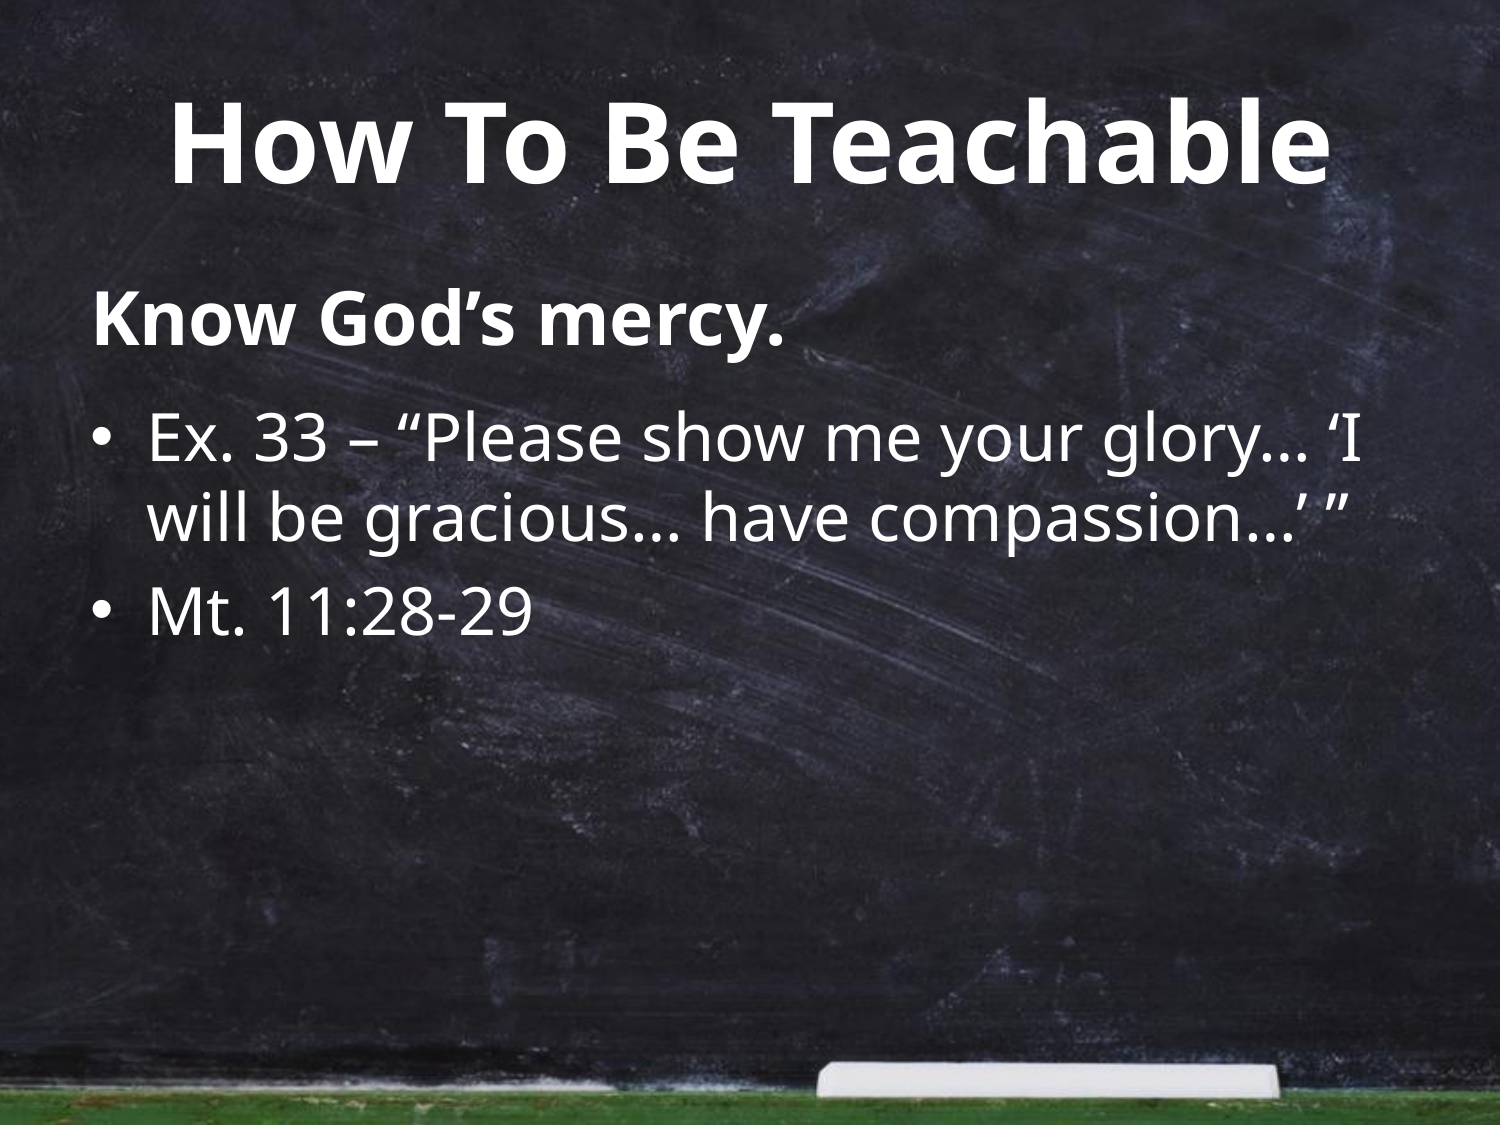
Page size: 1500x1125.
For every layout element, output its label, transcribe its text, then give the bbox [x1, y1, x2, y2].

title How To Be Teachable [75, 45, 1425, 233]
text_box Ex. 33 – “Please show me your glory… ‘I will be gracious… have compassion…’ ” Mt. 11:28-29 [74, 387, 1425, 1005]
list Know God’s mercy. [75, 262, 1425, 387]
picture [0, 0, 1500, 1125]
